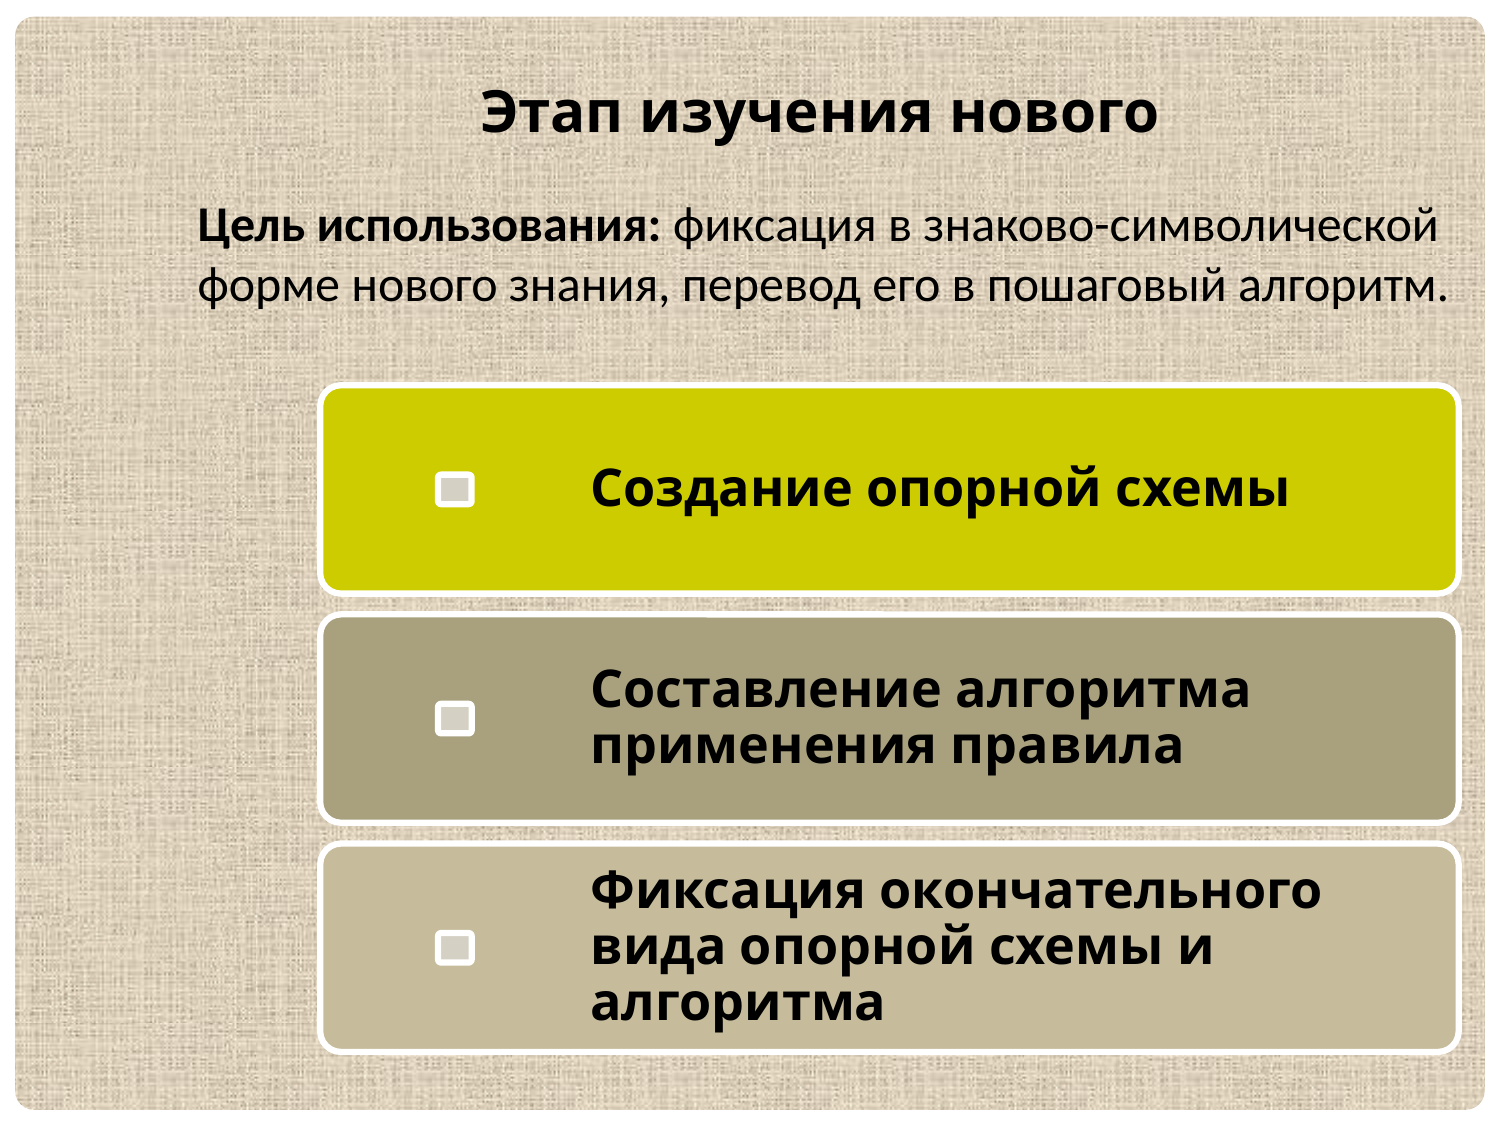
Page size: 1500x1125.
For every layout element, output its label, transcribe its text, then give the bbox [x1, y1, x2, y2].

text_box Цель использования: фиксация в знаково-символической форме нового знания, перевод его в пошаговый алгоритм. [183, 184, 1473, 380]
picture [15, 16, 1485, 1110]
text_box Этап изучения нового [168, 66, 1473, 221]
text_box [323, 388, 1456, 1051]
